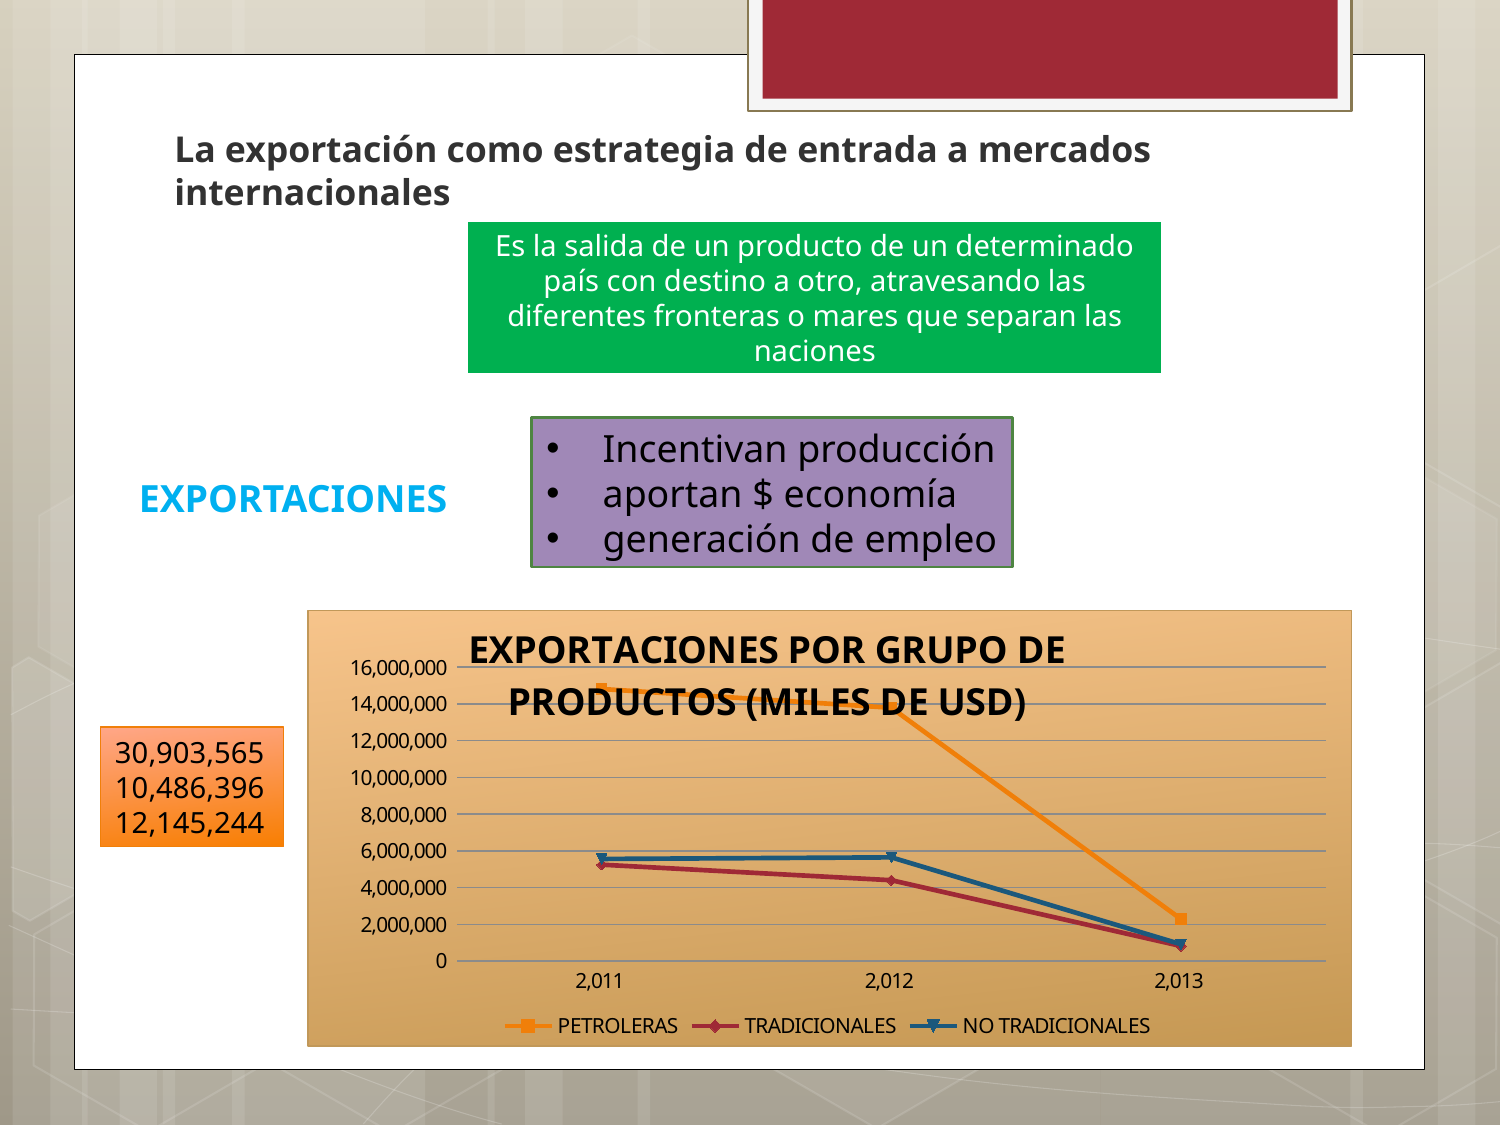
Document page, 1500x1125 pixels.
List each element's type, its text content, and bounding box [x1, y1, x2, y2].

text_box Es la salida de un producto de un determinado país con destino a otro, atravesando las diferentes fronteras o mares que separan las naciones [465, 218, 1165, 376]
title La exportación como estrategia de entrada a mercados internacionales [159, 119, 1312, 220]
text_box Exportaciones [123, 468, 491, 528]
text_box Incentivan producción aportan $ economía generación de empleo [530, 416, 1014, 568]
chart [306, 609, 1353, 1048]
text_box 30,903,565 10,486,396 12,145,244 [100, 726, 284, 847]
